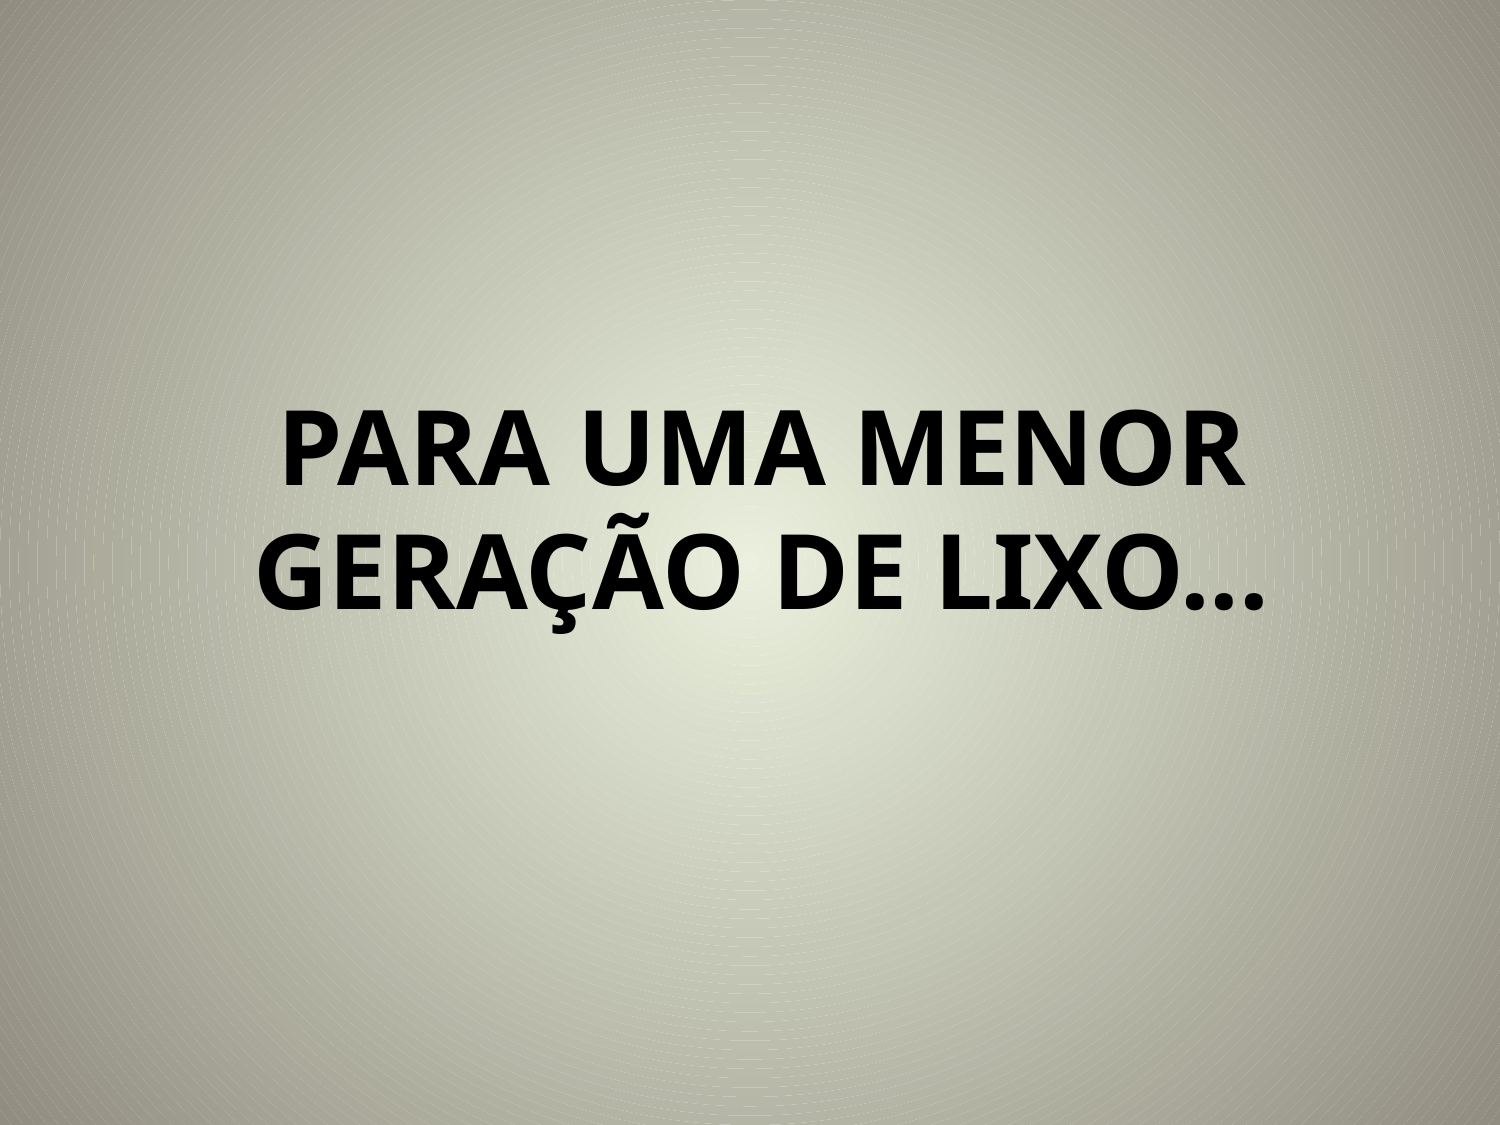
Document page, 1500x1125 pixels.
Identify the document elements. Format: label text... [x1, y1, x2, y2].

text_box PARA UMA MENOR GERAÇÃO DE LIXO... [112, 373, 1412, 639]
